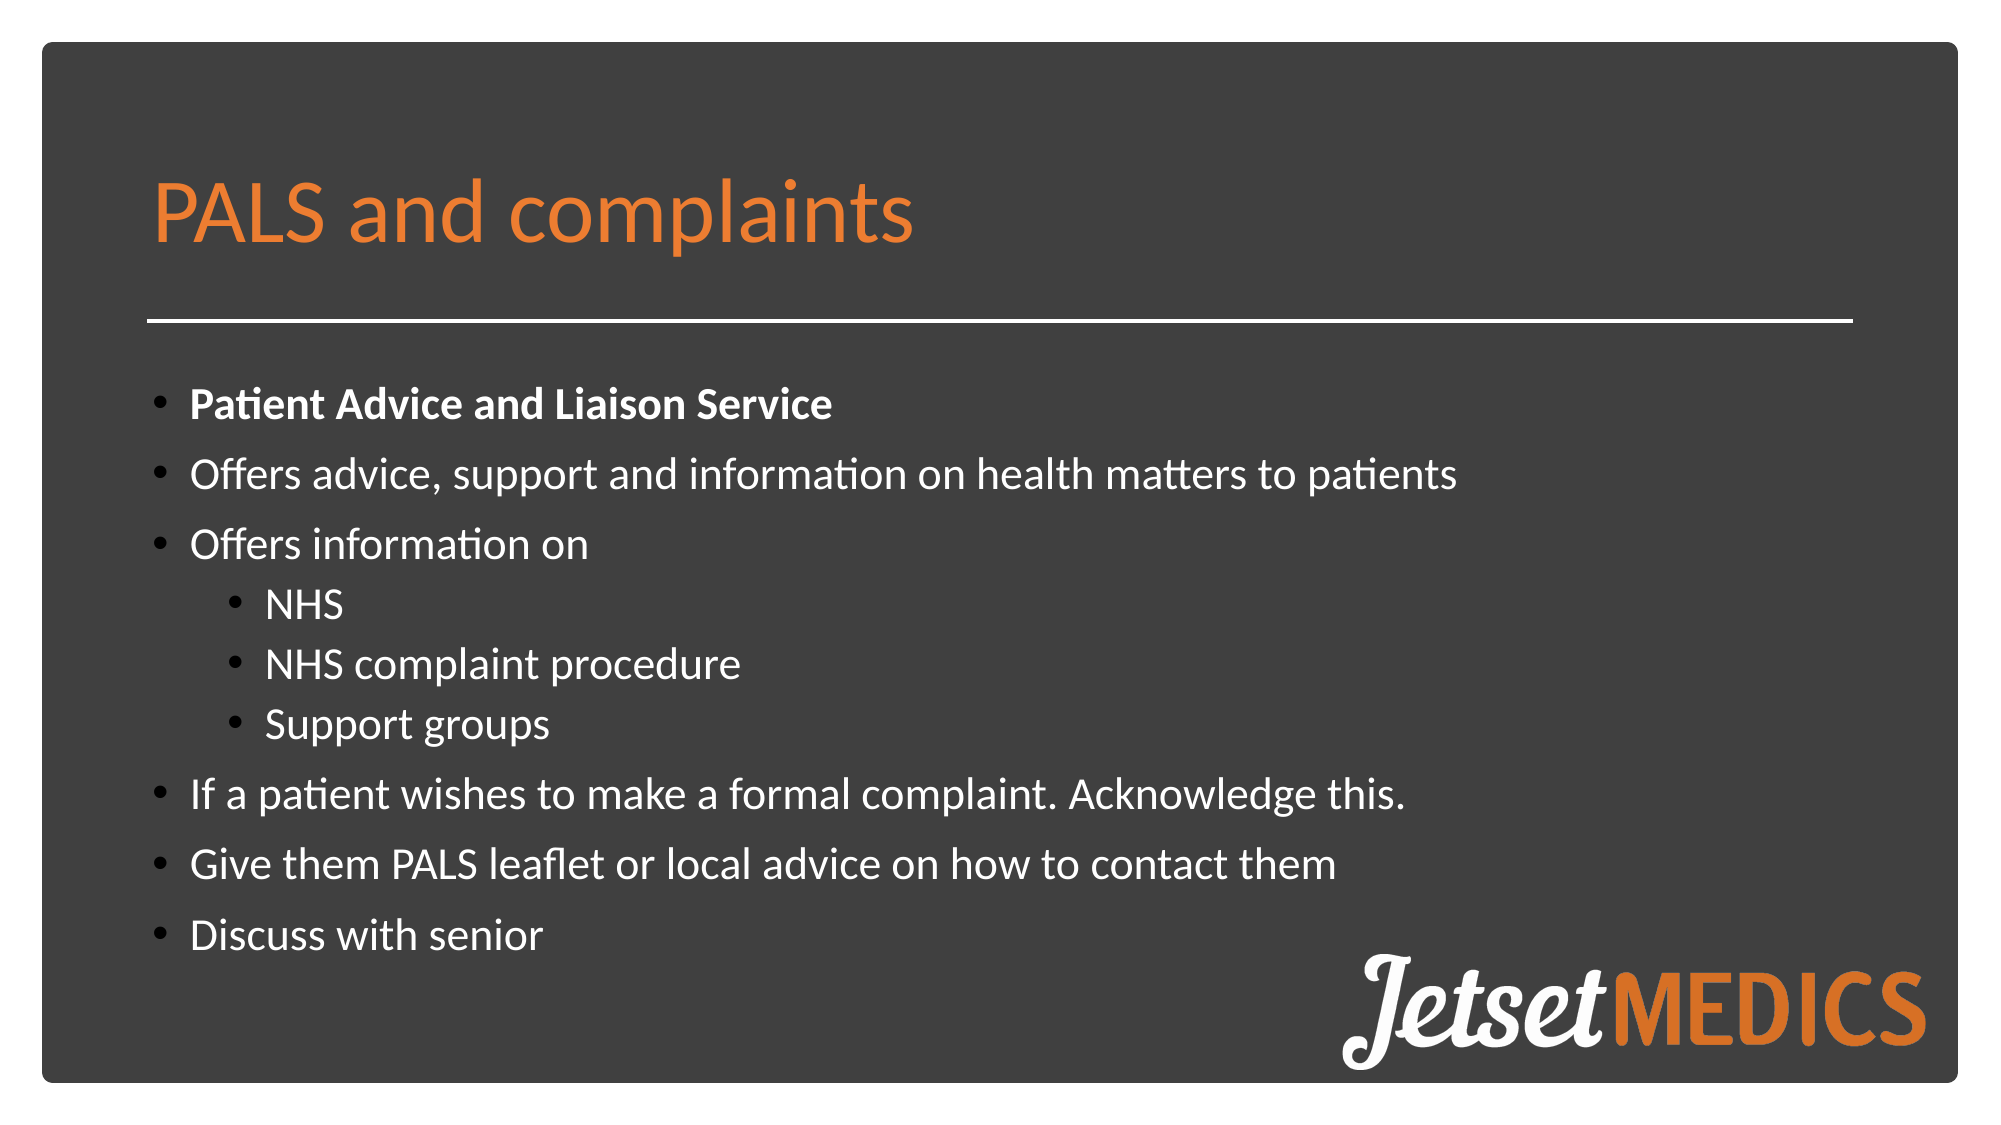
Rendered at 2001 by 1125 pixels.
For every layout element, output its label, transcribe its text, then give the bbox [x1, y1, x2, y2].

text_box [51, 50, 1949, 1074]
title PALS and complaints [137, 103, 1863, 322]
picture [1320, 939, 1948, 1076]
list Patient Advice and Liaison Service Offers advice, support and information on health matters to patients Offers information on NHS NHS complaint procedure Support groups If a patient wishes to make a formal complaint. Acknowledge this. Give them PALS leaflet or local advice on how to contact them Discuss with senior [137, 372, 1863, 973]
